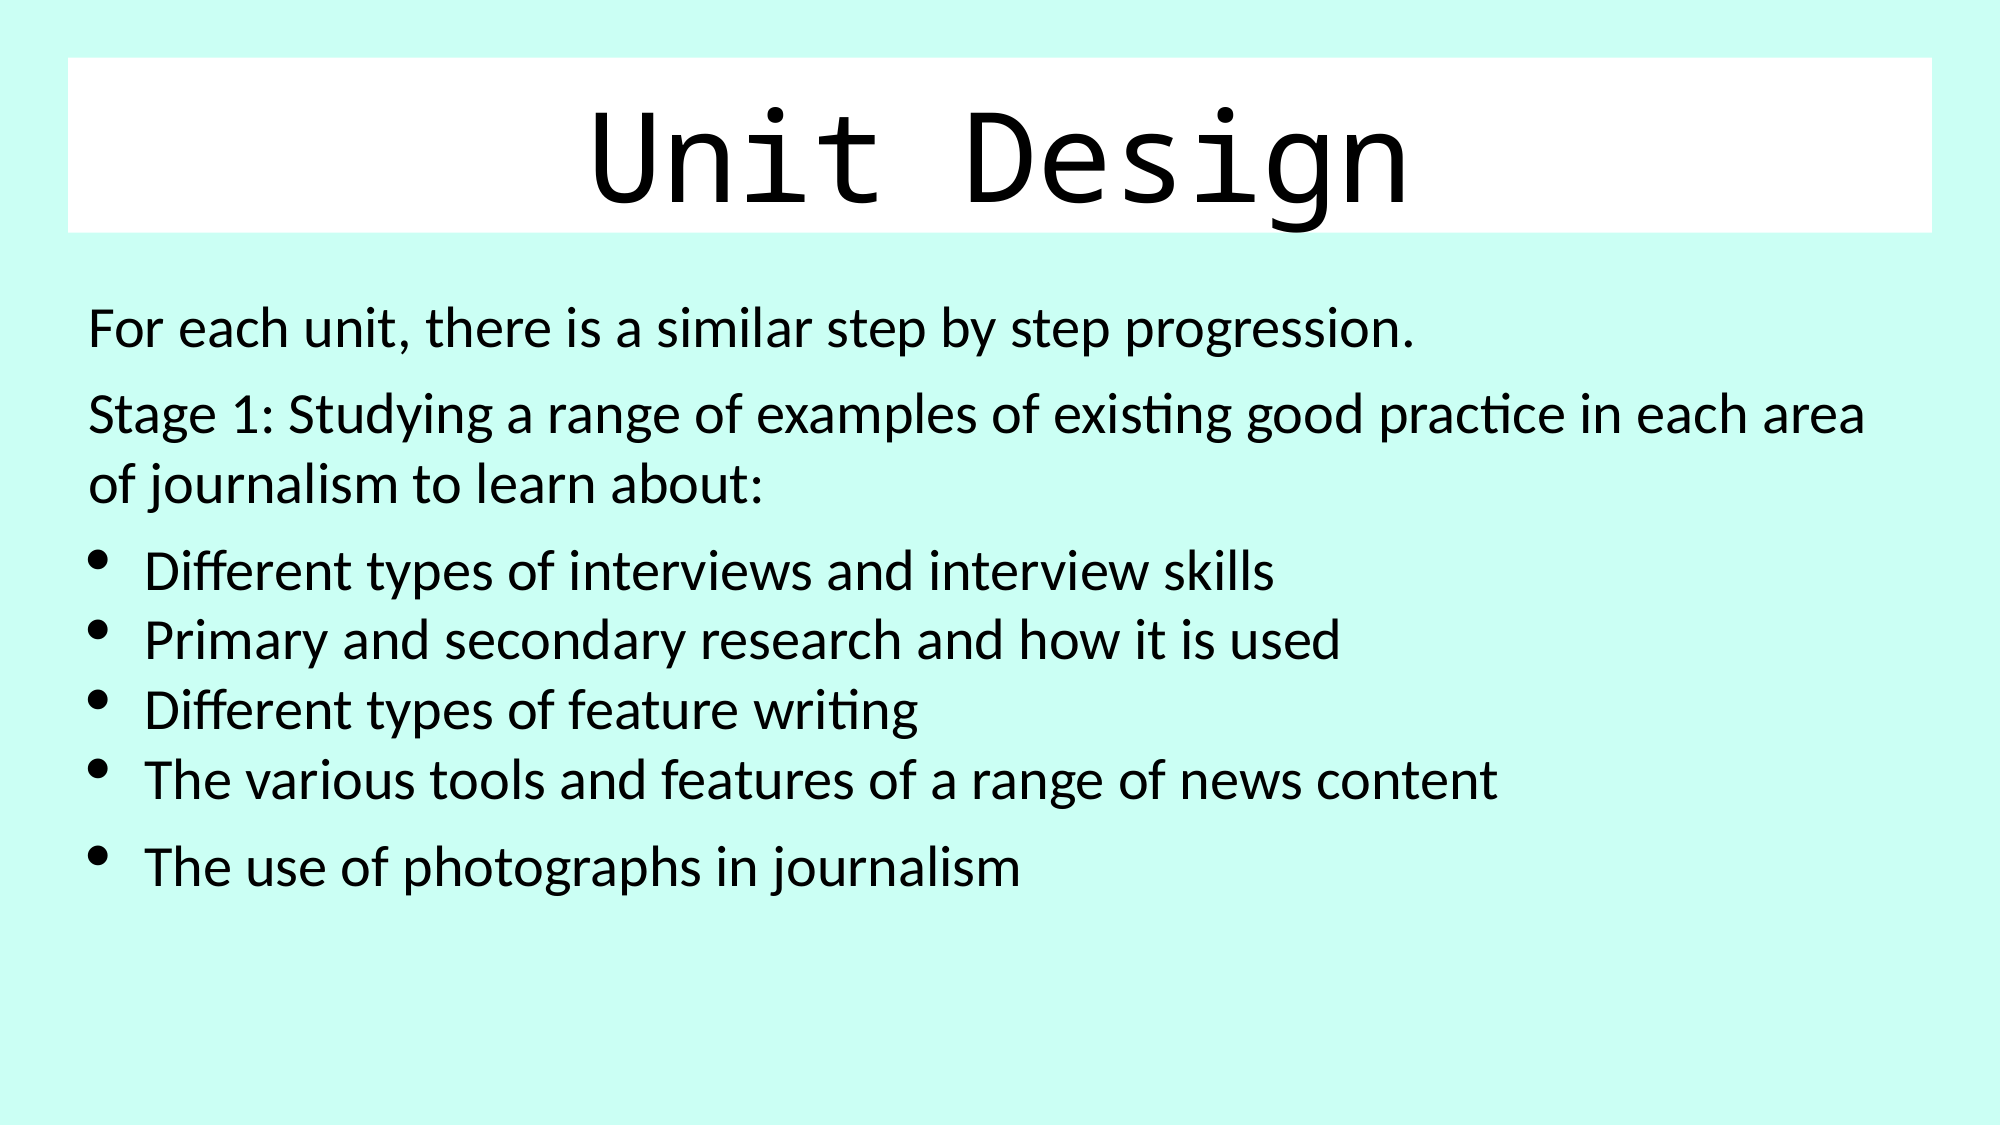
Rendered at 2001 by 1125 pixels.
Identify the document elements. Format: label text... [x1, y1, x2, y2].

title Unit Design [68, 57, 1932, 233]
list For each unit, there is a similar step by step progression. Stage 1: Studying a range of examples of existing good practice in each area of journalism to learn about: Different types of interviews and interview skills Primary and secondary research and how it is used Different types of feature writing The various tools and features of a range of news content The use of photographs in journalism [68, 268, 1932, 1081]
